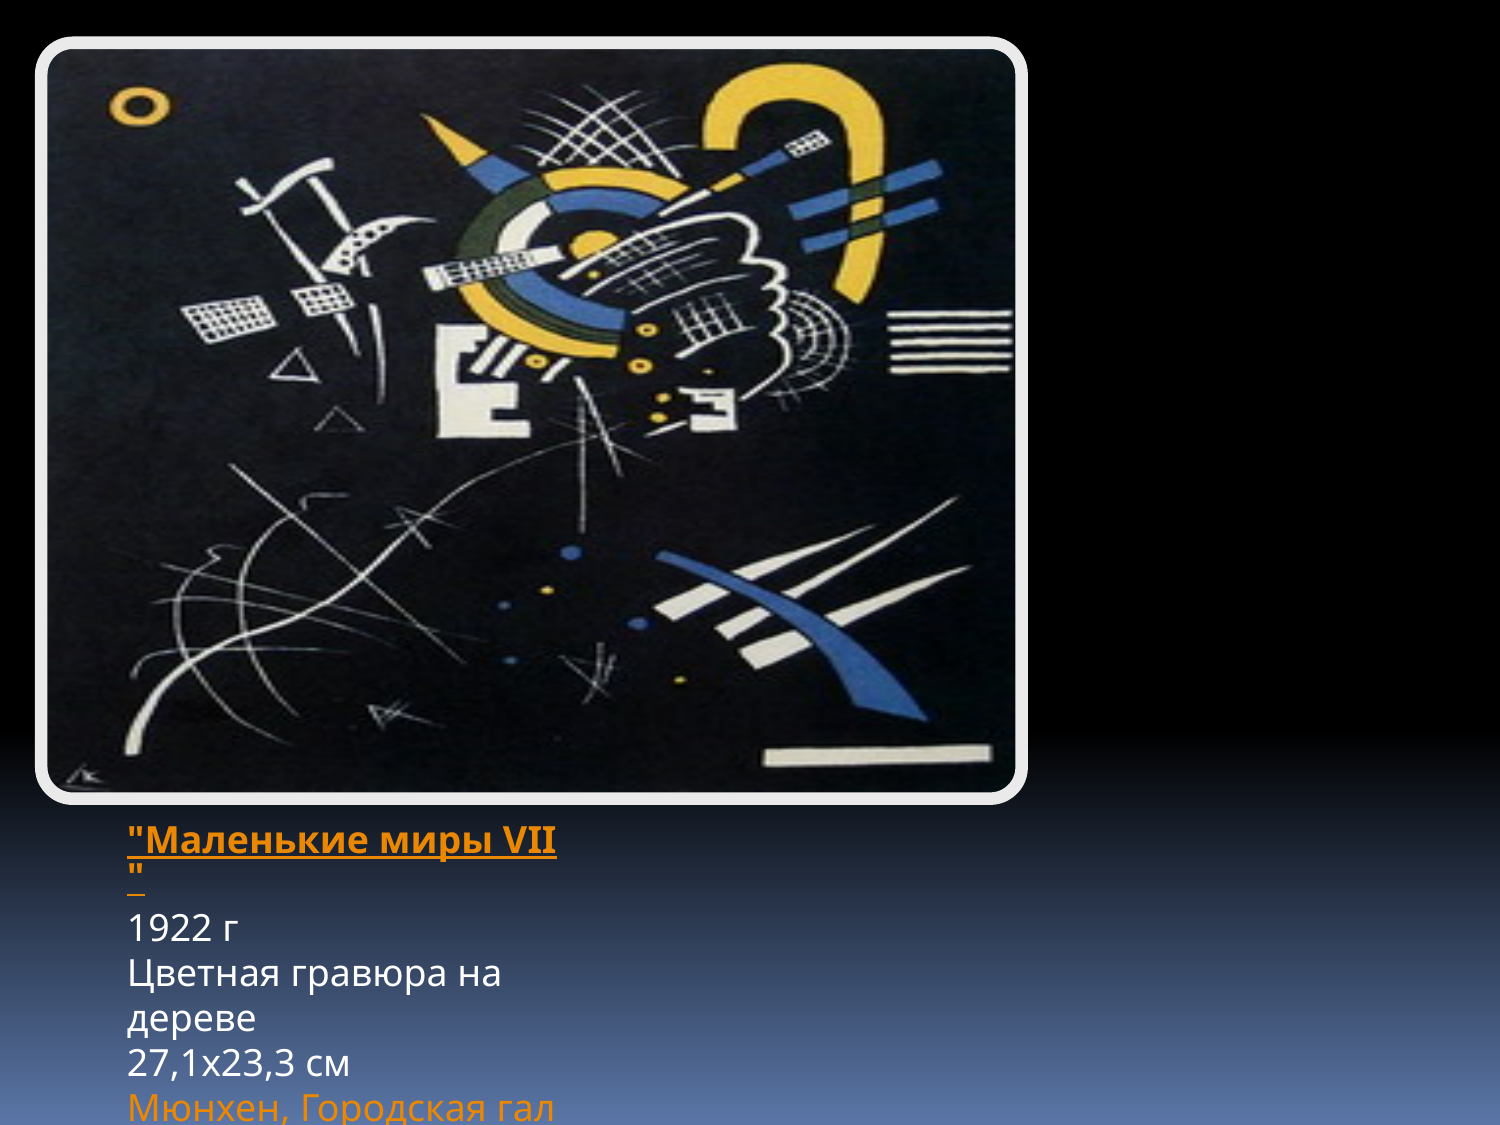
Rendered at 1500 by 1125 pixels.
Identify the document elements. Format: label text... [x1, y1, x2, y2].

picture [40, 42, 1023, 800]
text_box "Маленькие миры VII" 1922 г Цветная гравюра на дереве 27,1х23,3 см Мюнхен, Городская галерея в Ленбаххаузе [112, 810, 585, 1125]
